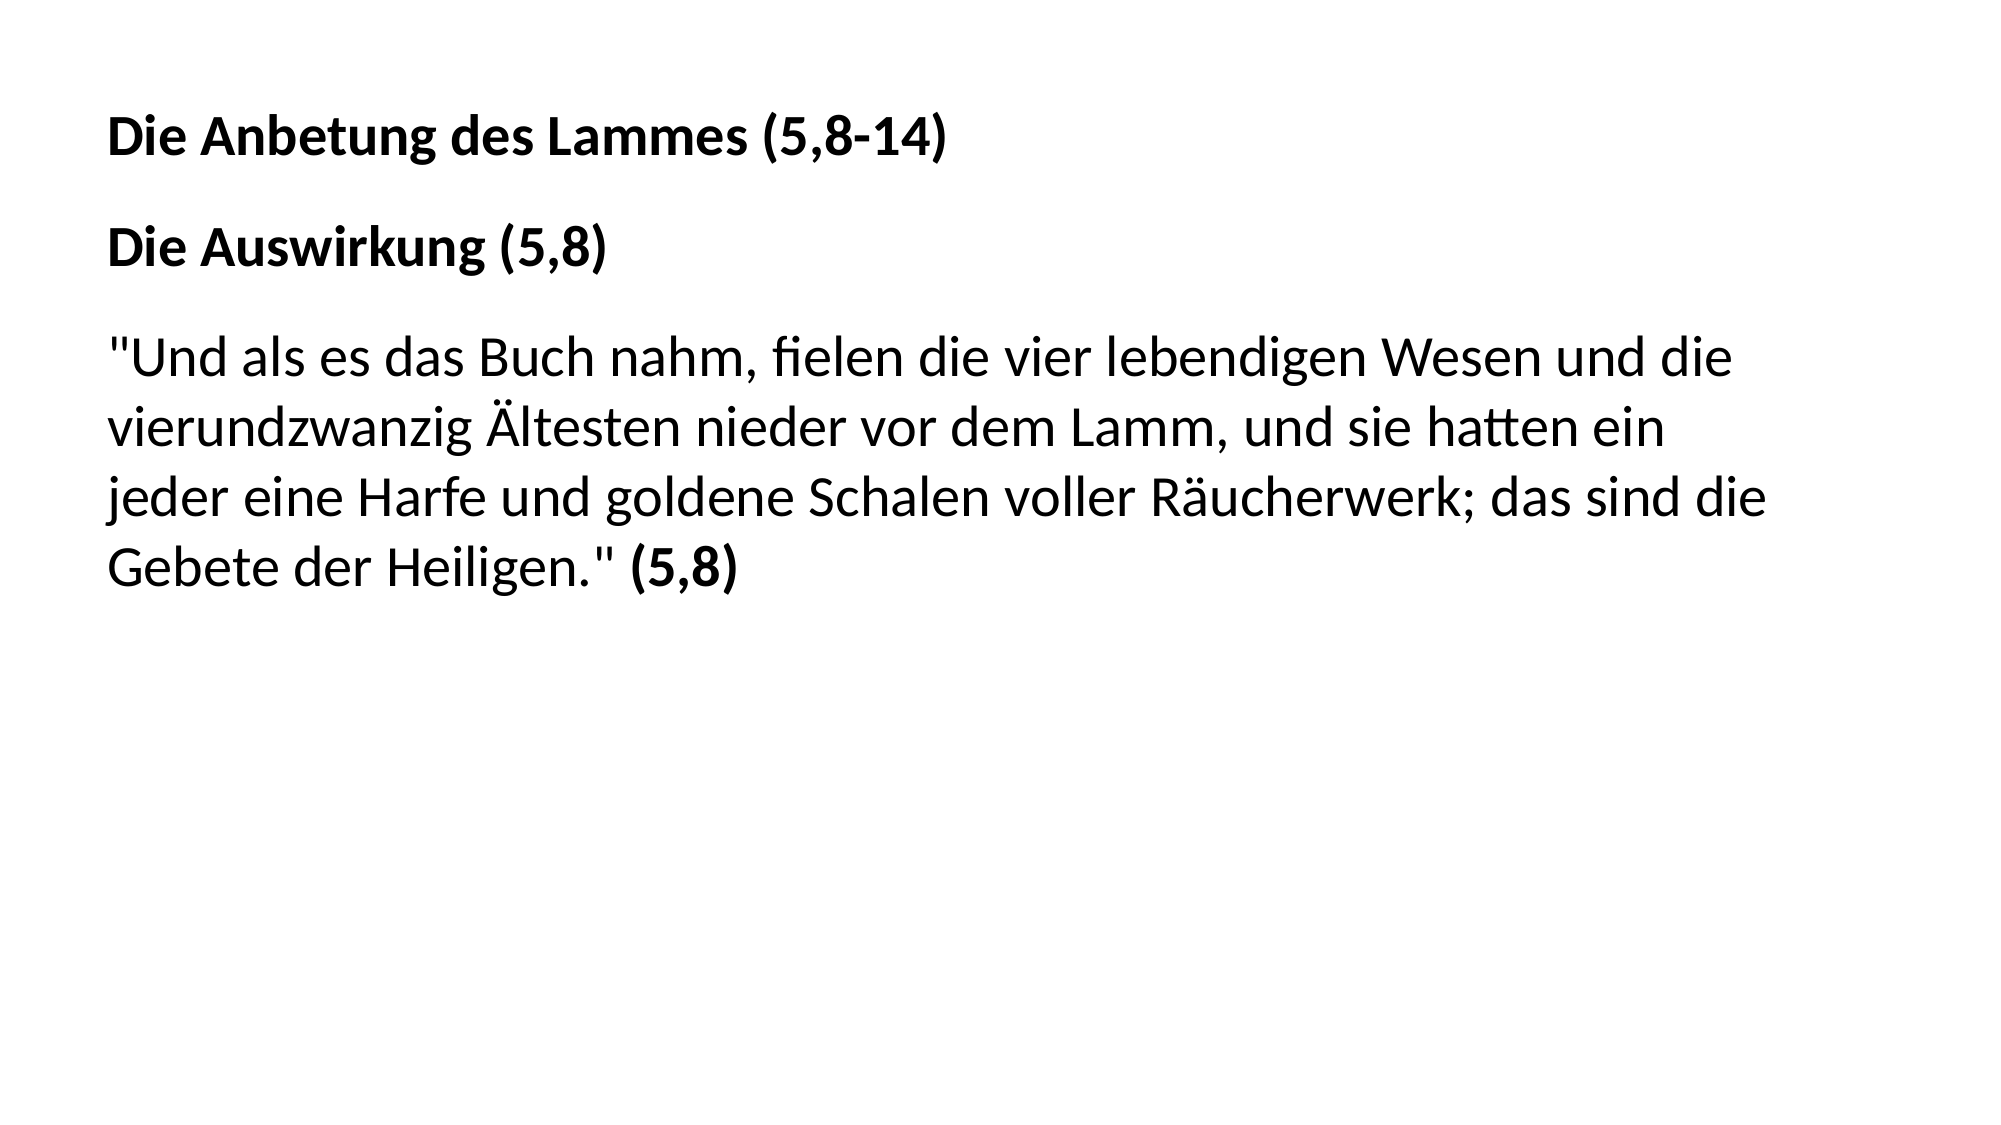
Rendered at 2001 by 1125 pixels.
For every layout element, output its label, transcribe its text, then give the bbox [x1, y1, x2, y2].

text_box "Und als es das Buch nahm, fielen die vier lebendigen Wesen und die vierundzwanzig Ältesten nieder vor dem Lamm, und sie hatten ein jeder eine Harfe und goldene Schalen voller Räucherwerk; das sind die Gebete der Heiligen." (5,8) [92, 311, 1788, 606]
text_box Die Auswirkung (5,8) [92, 200, 1371, 286]
text_box Die Anbetung des Lammes (5,8-14) [92, 89, 1371, 175]
